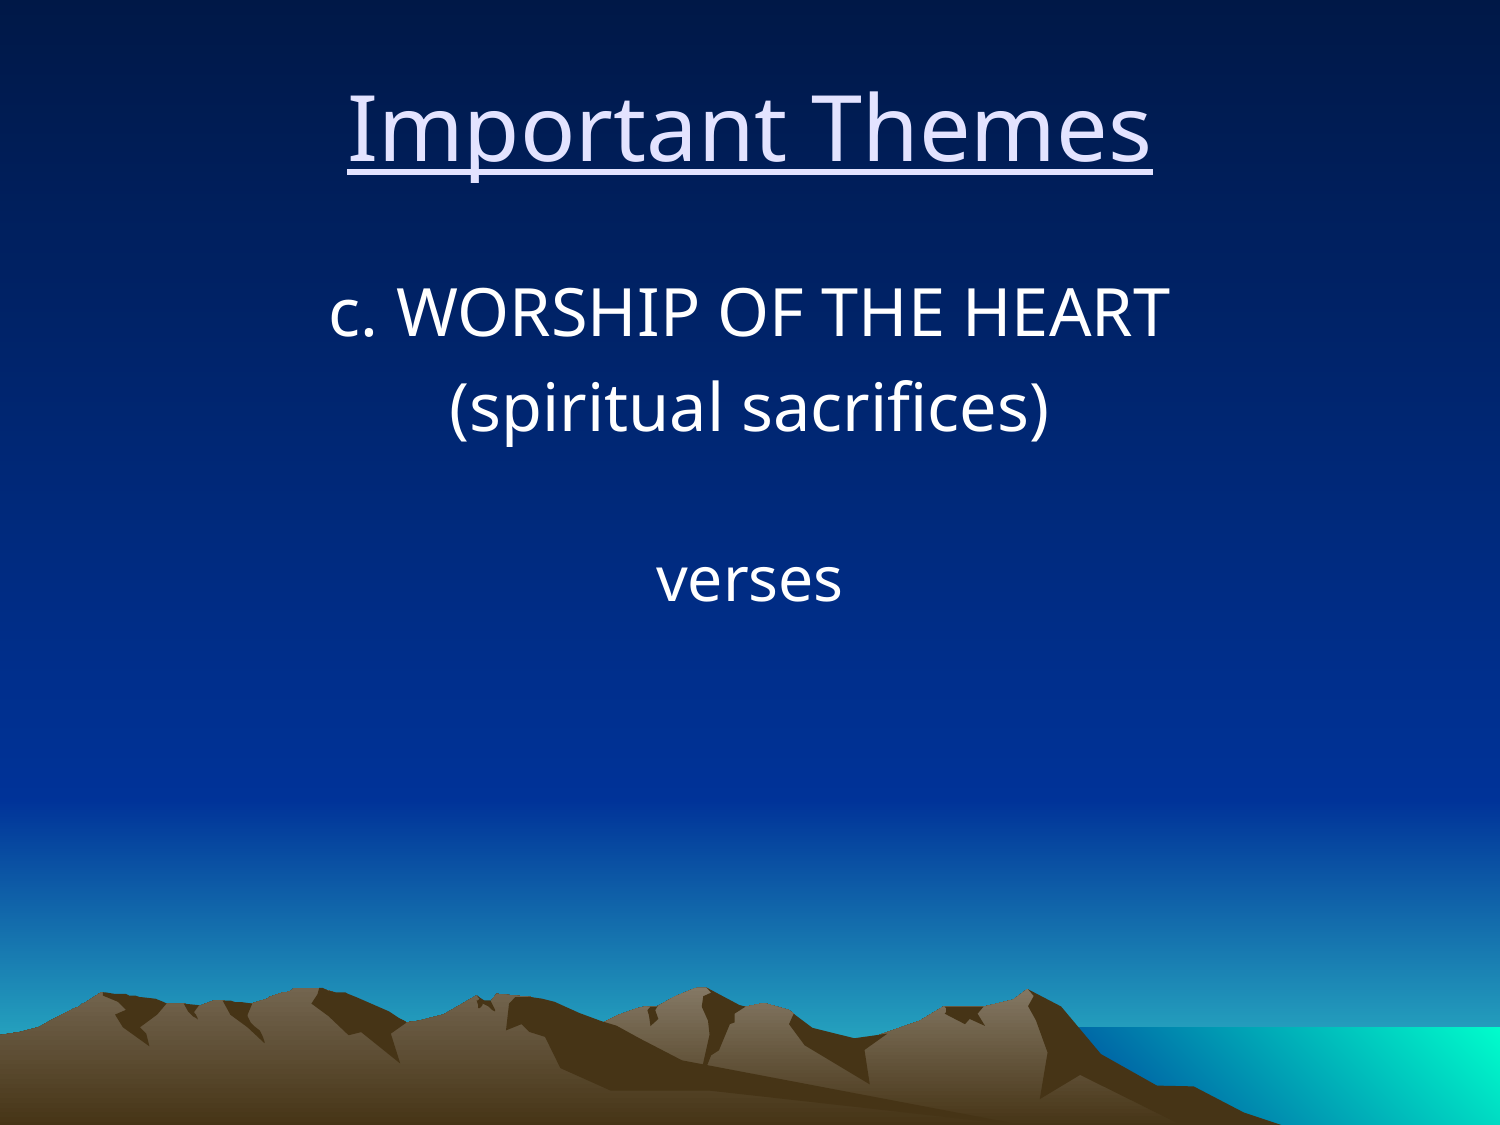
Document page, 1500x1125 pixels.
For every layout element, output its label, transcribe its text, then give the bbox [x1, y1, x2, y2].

title Important Themes [74, 30, 1426, 220]
list c. WORSHIP OF THE HEART (spiritual sacrifices) verses [0, 261, 1500, 1001]
